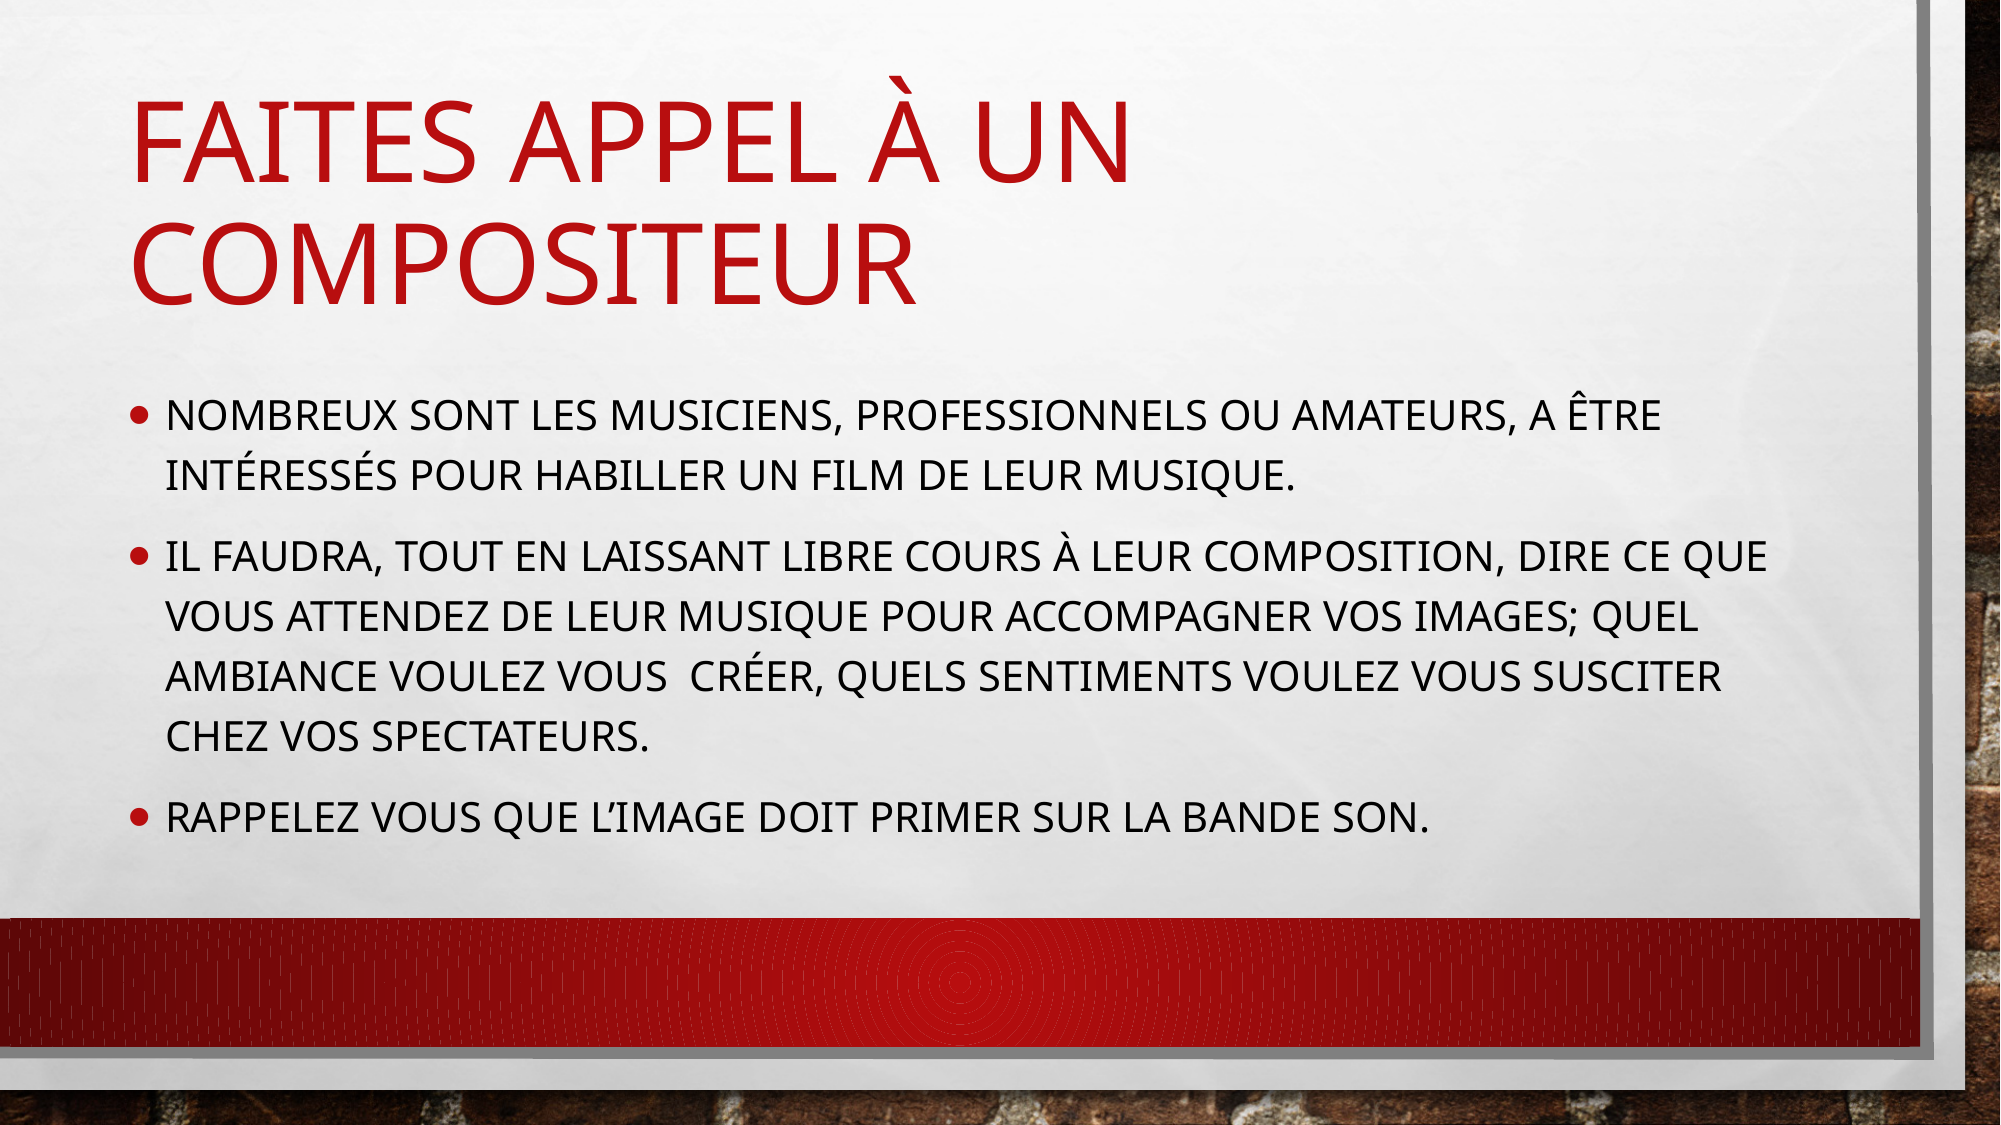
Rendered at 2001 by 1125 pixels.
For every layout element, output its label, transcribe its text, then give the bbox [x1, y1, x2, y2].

title Faites appel à un compositeur [112, 112, 1818, 302]
list Nombreux sont les musiciens, professionnels ou amateurs, a être intéressés pour habiller un film de leur musique. Il faudra, tout en laissant libre cours à leur composition, dire ce que vous attendez de leur musique pour accompagner vos images; quel ambiance voulez vous créer, quels sentiments voulez vous susciter chez vos spectateurs. Rappelez vous que l’image doit primer sur la bande son. [112, 338, 1818, 882]
picture [0, 0, 2000, 1125]
